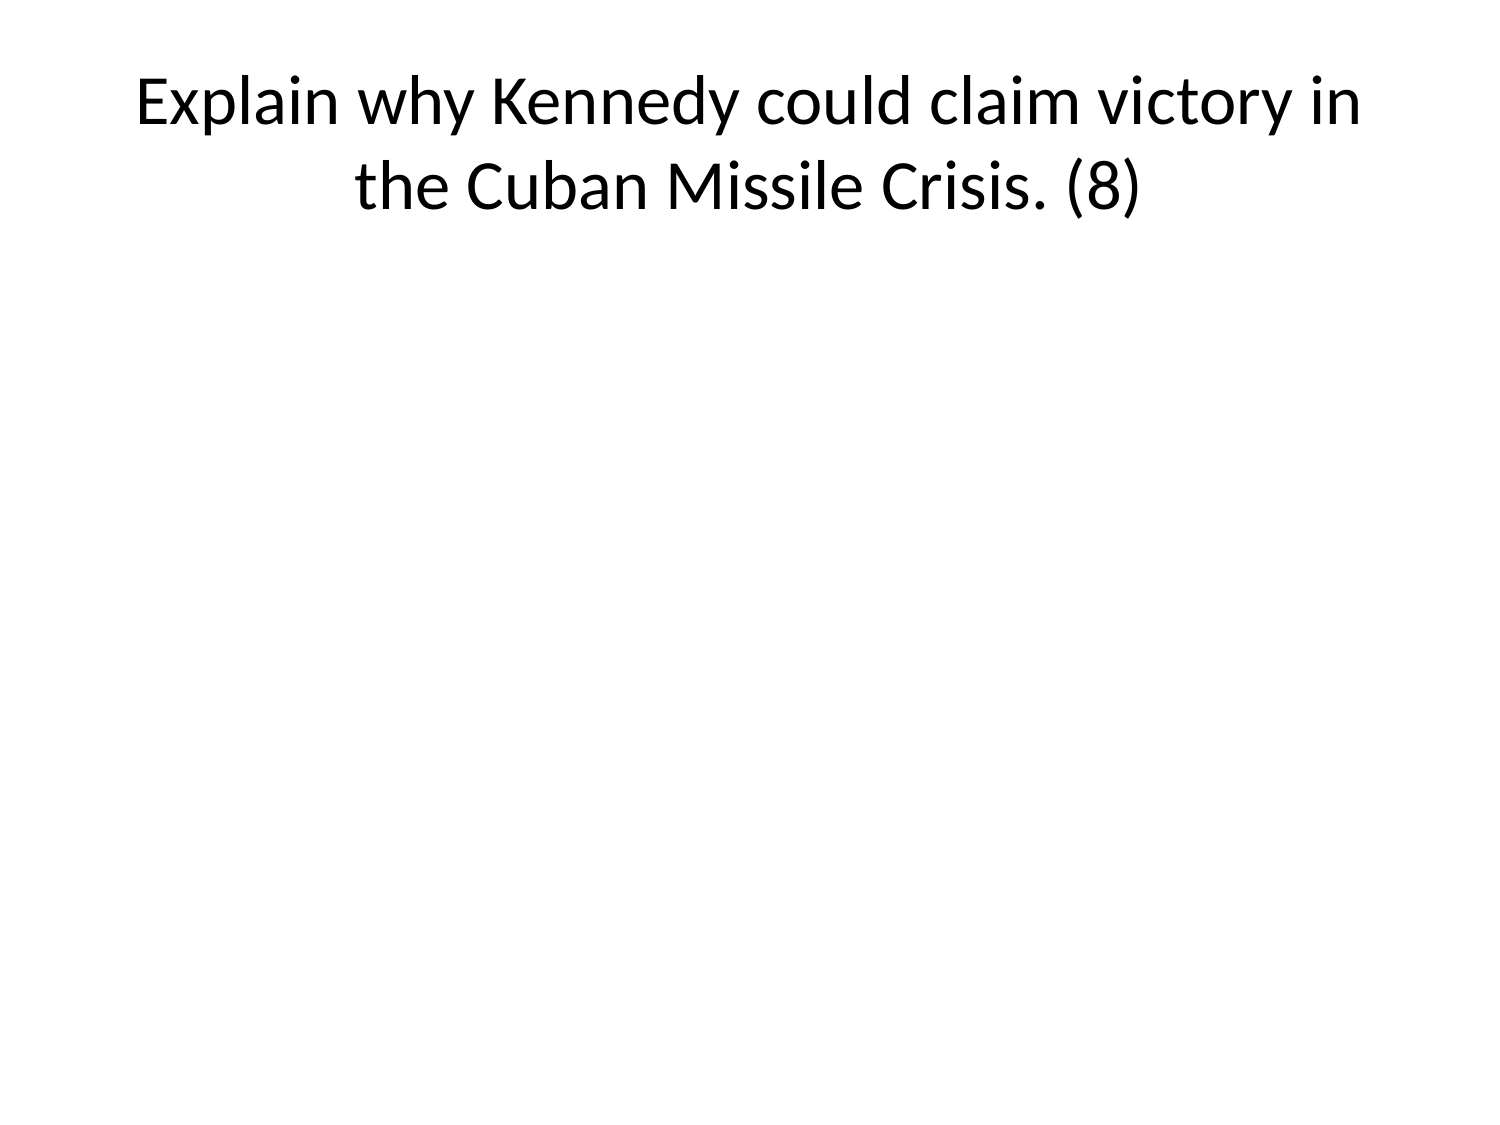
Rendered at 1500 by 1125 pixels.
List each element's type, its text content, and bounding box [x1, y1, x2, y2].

title Explain why Kennedy could claim victory in the Cuban Missile Crisis. (8) [75, 45, 1425, 233]
